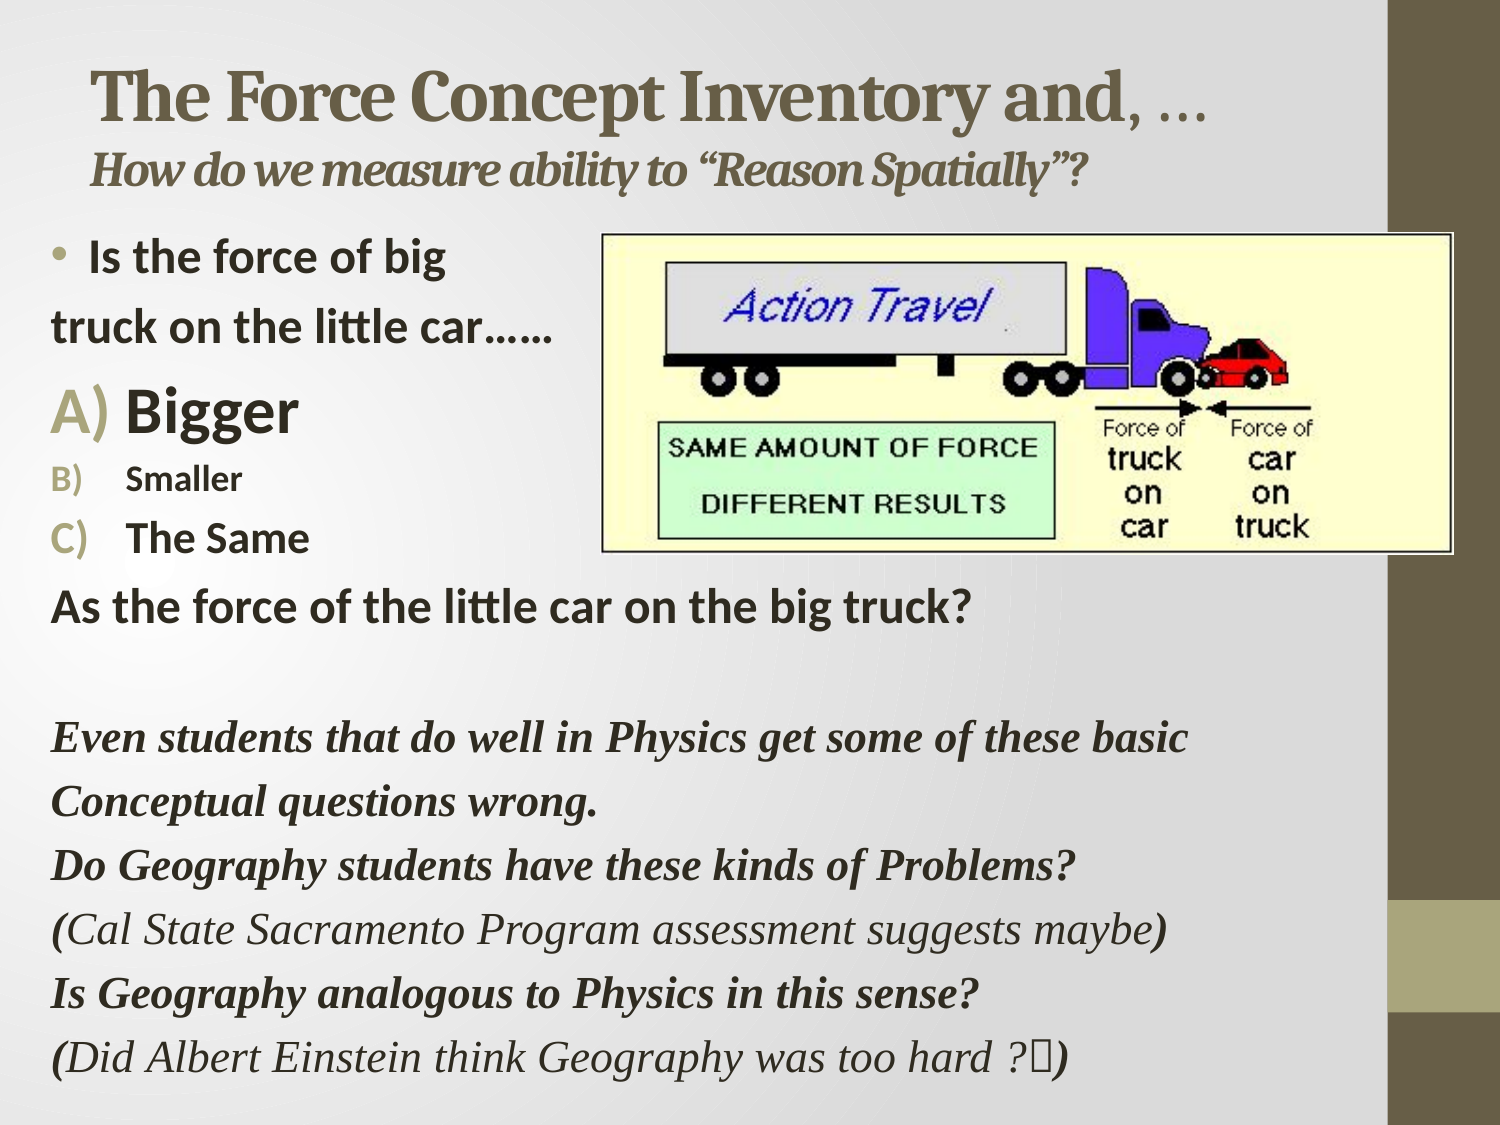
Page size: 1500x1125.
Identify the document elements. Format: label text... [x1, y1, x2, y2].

list Is the force of big truck on the little car…… Bigger Smaller The Same As the force of the little car on the big truck? Even students that do well in Physics get some of these basic Conceptual questions wrong. Do Geography students have these kinds of Problems? (Cal State Sacramento Program assessment suggests maybe) Is Geography analogous to Physics in this sense? (Did Albert Einstein think Geography was too hard ?) [16, 215, 1325, 1092]
picture [600, 231, 1455, 556]
title The Force Concept Inventory and, … How do we measure ability to “Reason Spatially”? [75, 28, 1325, 215]
